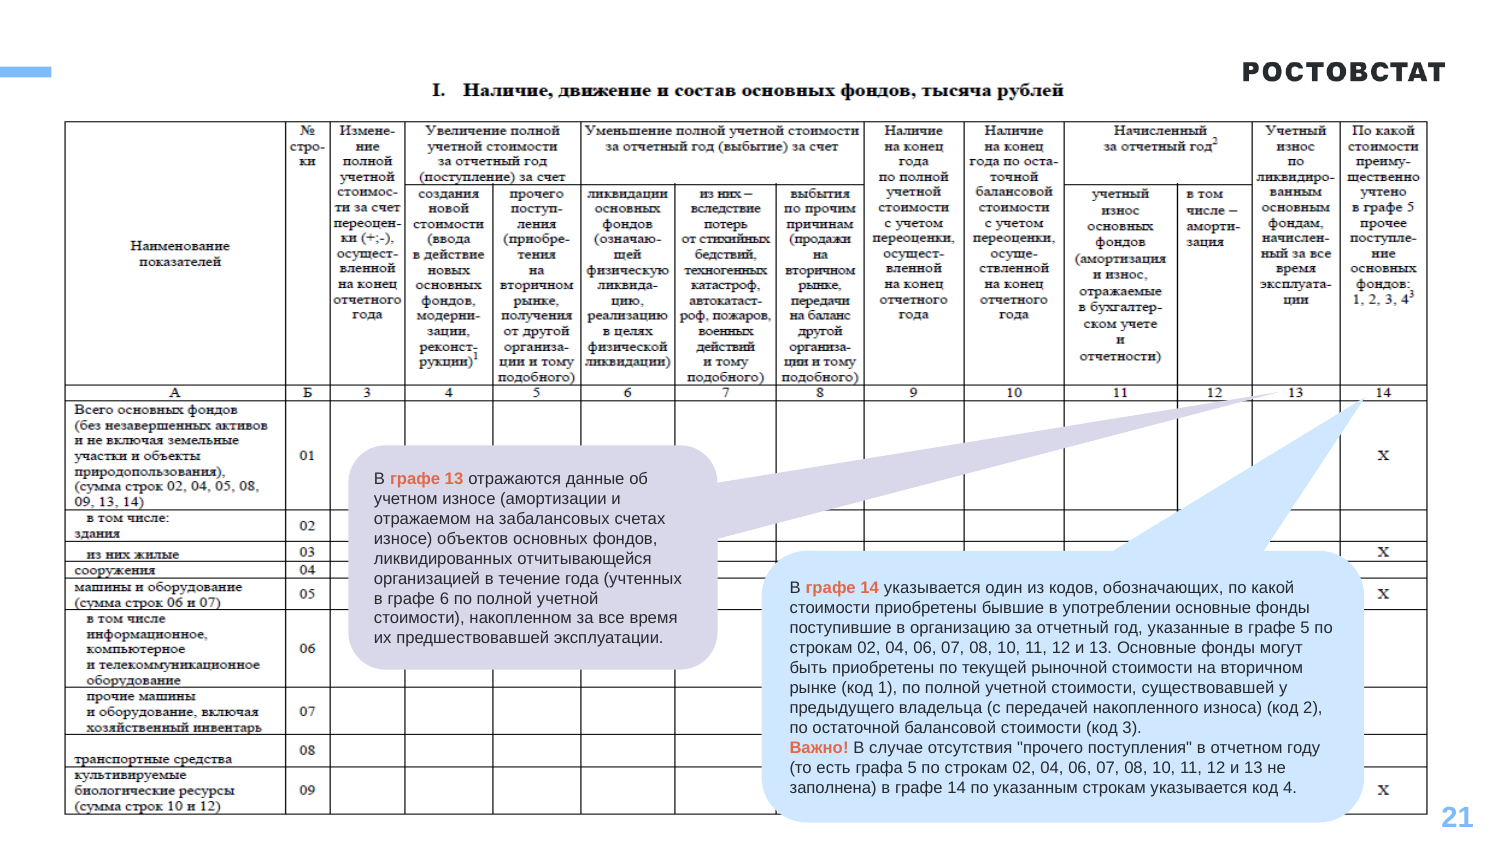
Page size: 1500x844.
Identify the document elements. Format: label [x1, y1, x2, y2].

picture [58, 42, 1464, 824]
